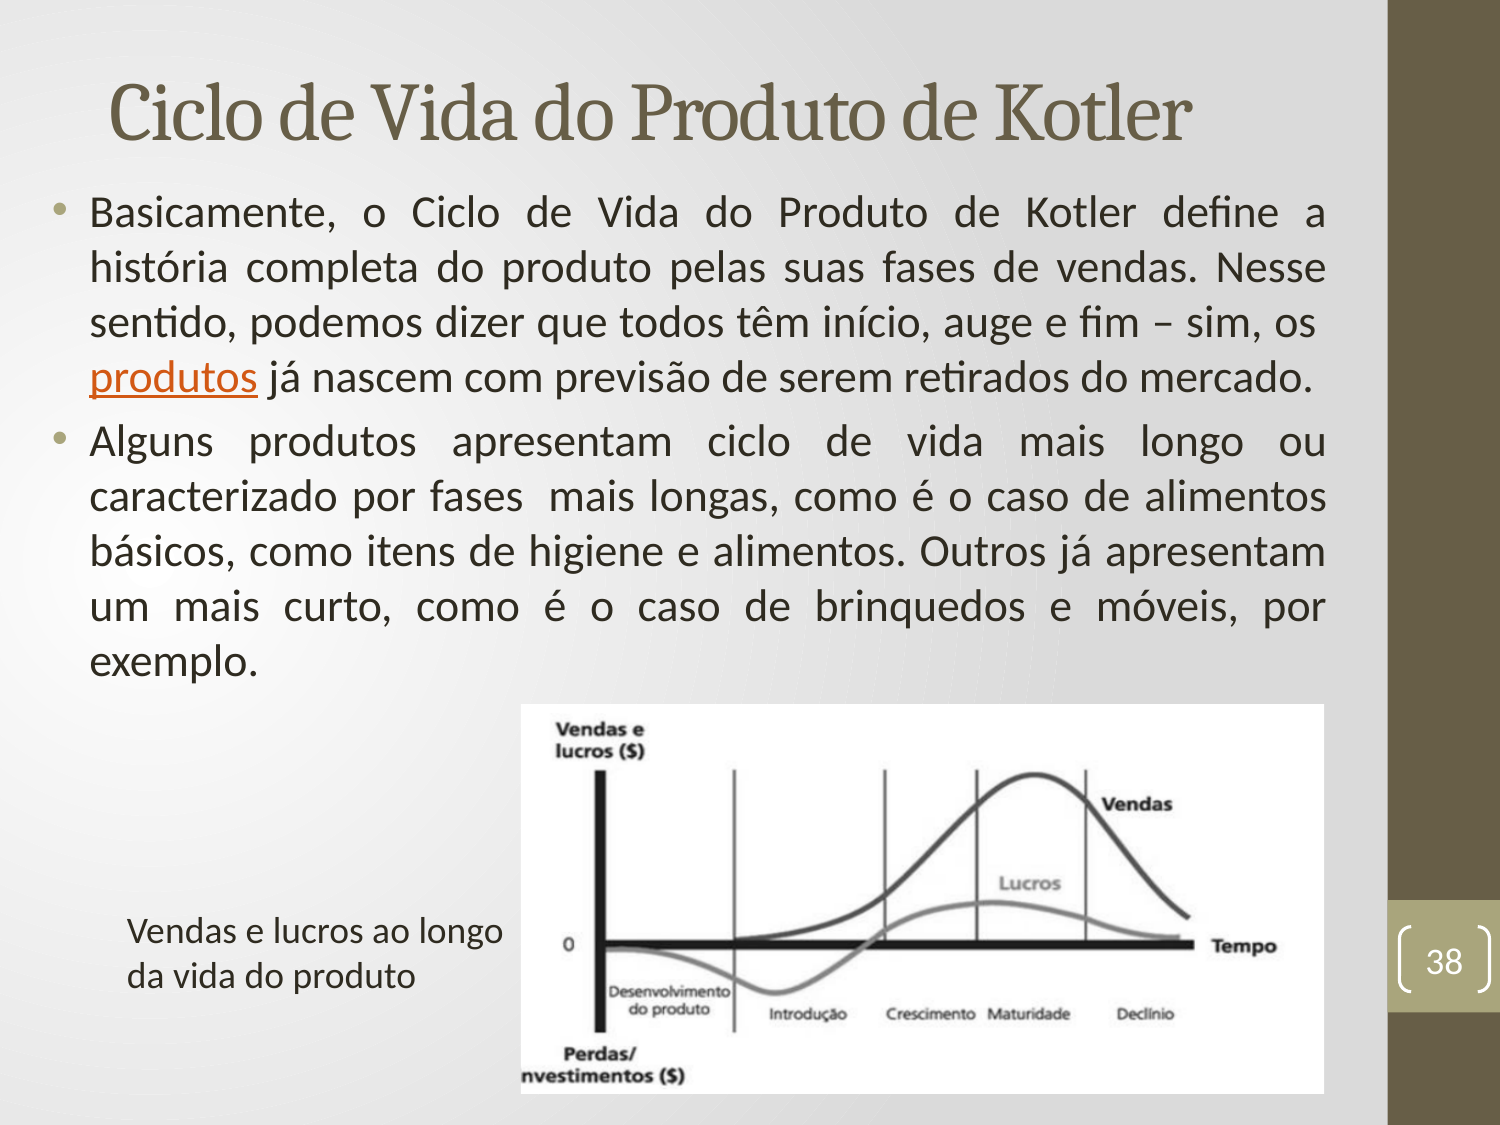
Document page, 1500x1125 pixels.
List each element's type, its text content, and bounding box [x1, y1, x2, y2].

list Basicamente, o Ciclo de Vida do Produto de Kotler define a história completa do produto pelas suas fases de vendas. Nesse sentido, podemos dizer que todos têm início, auge e fim – sim, os produtos já nascem com previsão de serem retirados do mercado. Alguns produtos apresentam ciclo de vida mais longo ou caracterizado por fases mais longas, como é o caso de alimentos básicos, como itens de higiene e alimentos. Outros já apresentam um mais curto, como é o caso de brinquedos e móveis, por exemplo. [18, 174, 1344, 992]
slide_number 38 [1397, 925, 1492, 994]
text_box Vendas e lucros ao longo da vida do produto [112, 899, 517, 1004]
title Ciclo de Vida do Produto de Kotler [94, 12, 1345, 201]
picture [520, 703, 1325, 1095]
